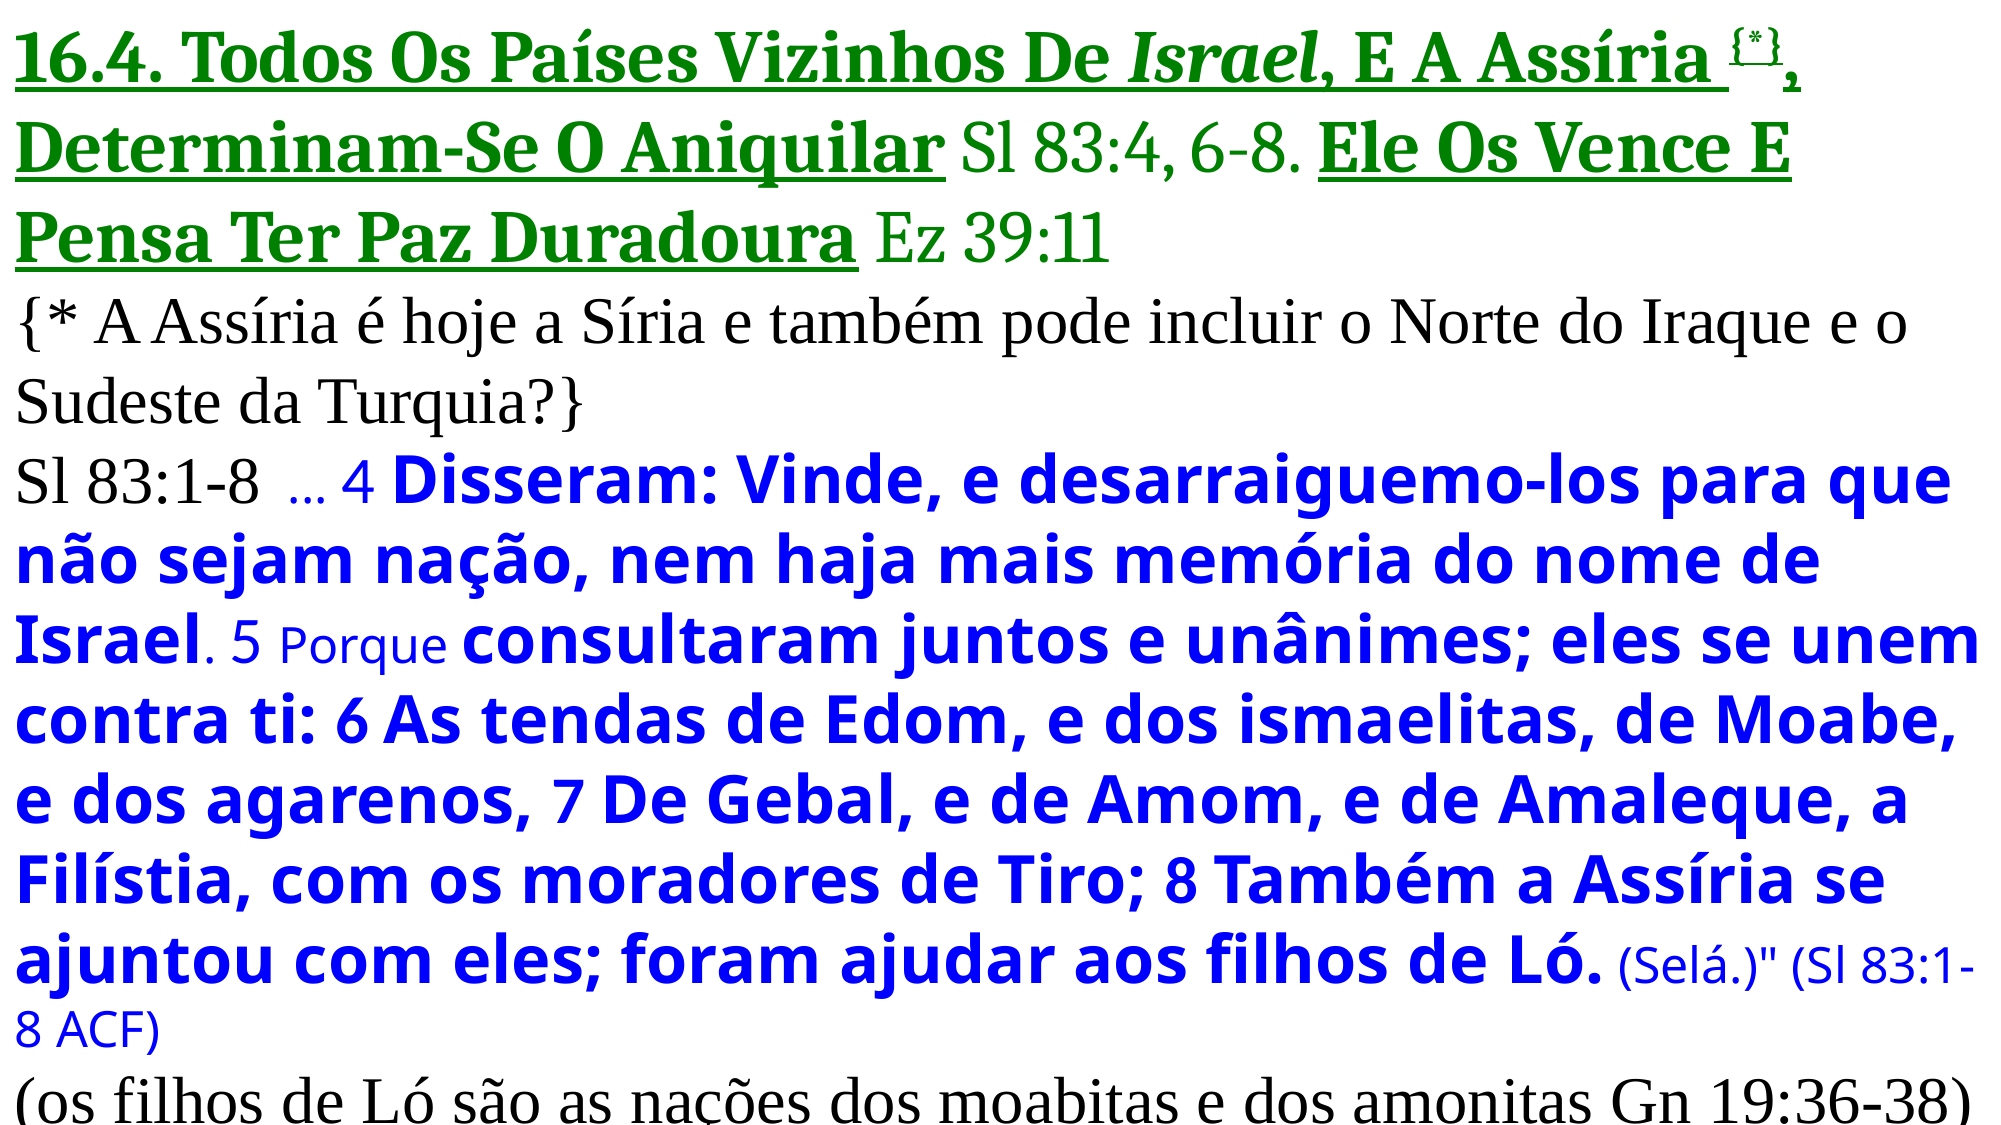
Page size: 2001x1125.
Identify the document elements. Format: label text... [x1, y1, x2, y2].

text_box 16.4. Todos Os Países Vizinhos De Israel, E A Assíria {*}, Determinam-Se O Aniquilar Sl 83:4, 6-8. Ele Os Vence E Pensa Ter Paz Duradoura Ez 39:11 {* A Assíria é hoje a Síria e também pode incluir o Norte do Iraque e o Sudeste da Turquia?} Sl 83:1-8 ... 4 Disseram: Vinde, e desarraiguemo-los para que não sejam nação, nem haja mais memória do nome de Israel. 5 Porque consultaram juntos e unânimes; eles se unem contra ti: 6 As tendas de Edom, e dos ismaelitas, de Moabe, e dos agarenos, 7 De Gebal, e de Amom, e de Amaleque, a Filístia, com os moradores de Tiro; 8 Também a Assíria se ajuntou com eles; foram ajudar aos filhos de Ló. (Selá.)" (Sl 83:1-8 ACF) (os filhos de Ló são as nações dos moabitas e dos amonitas Gn 19:36-38) [0, 0, 2000, 1125]
